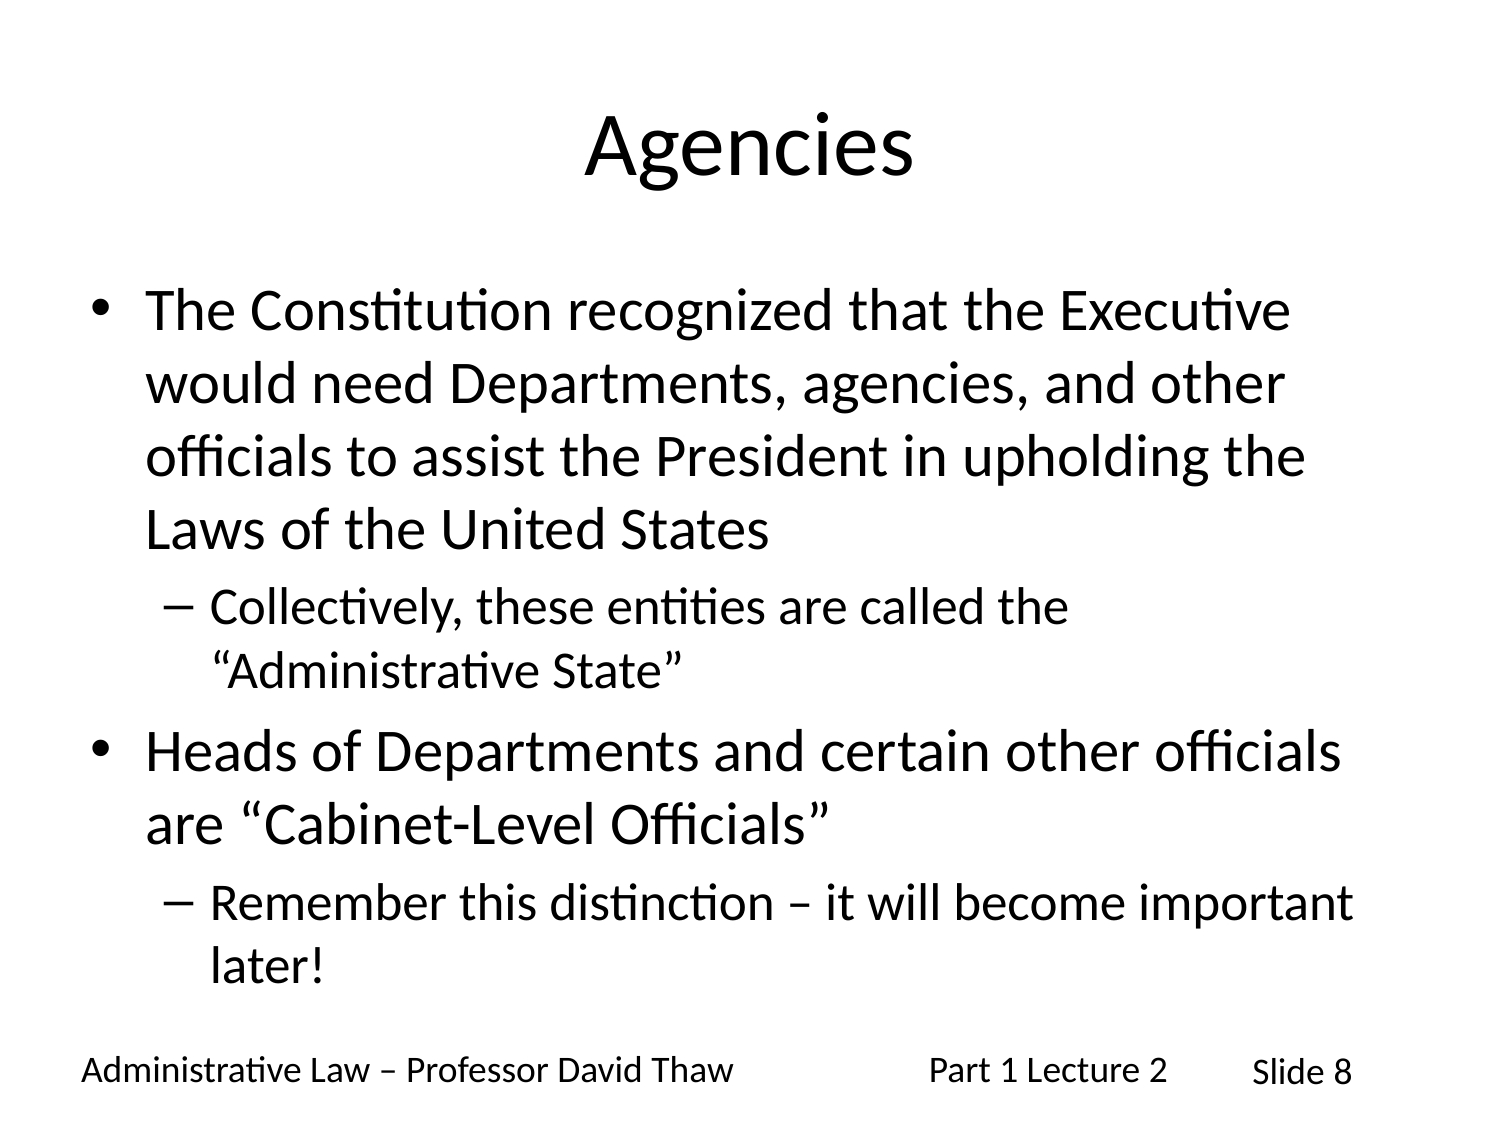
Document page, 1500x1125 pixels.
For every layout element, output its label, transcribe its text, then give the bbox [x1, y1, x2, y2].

title Agencies [75, 45, 1425, 233]
list The Constitution recognized that the Executive would need Departments, agencies, and other officials to assist the President in upholding the Laws of the United States Collectively, these entities are called the “Administrative State” Heads of Departments and certain other officials are “Cabinet-Level Officials” Remember this distinction – it will become important later! [75, 262, 1425, 1005]
